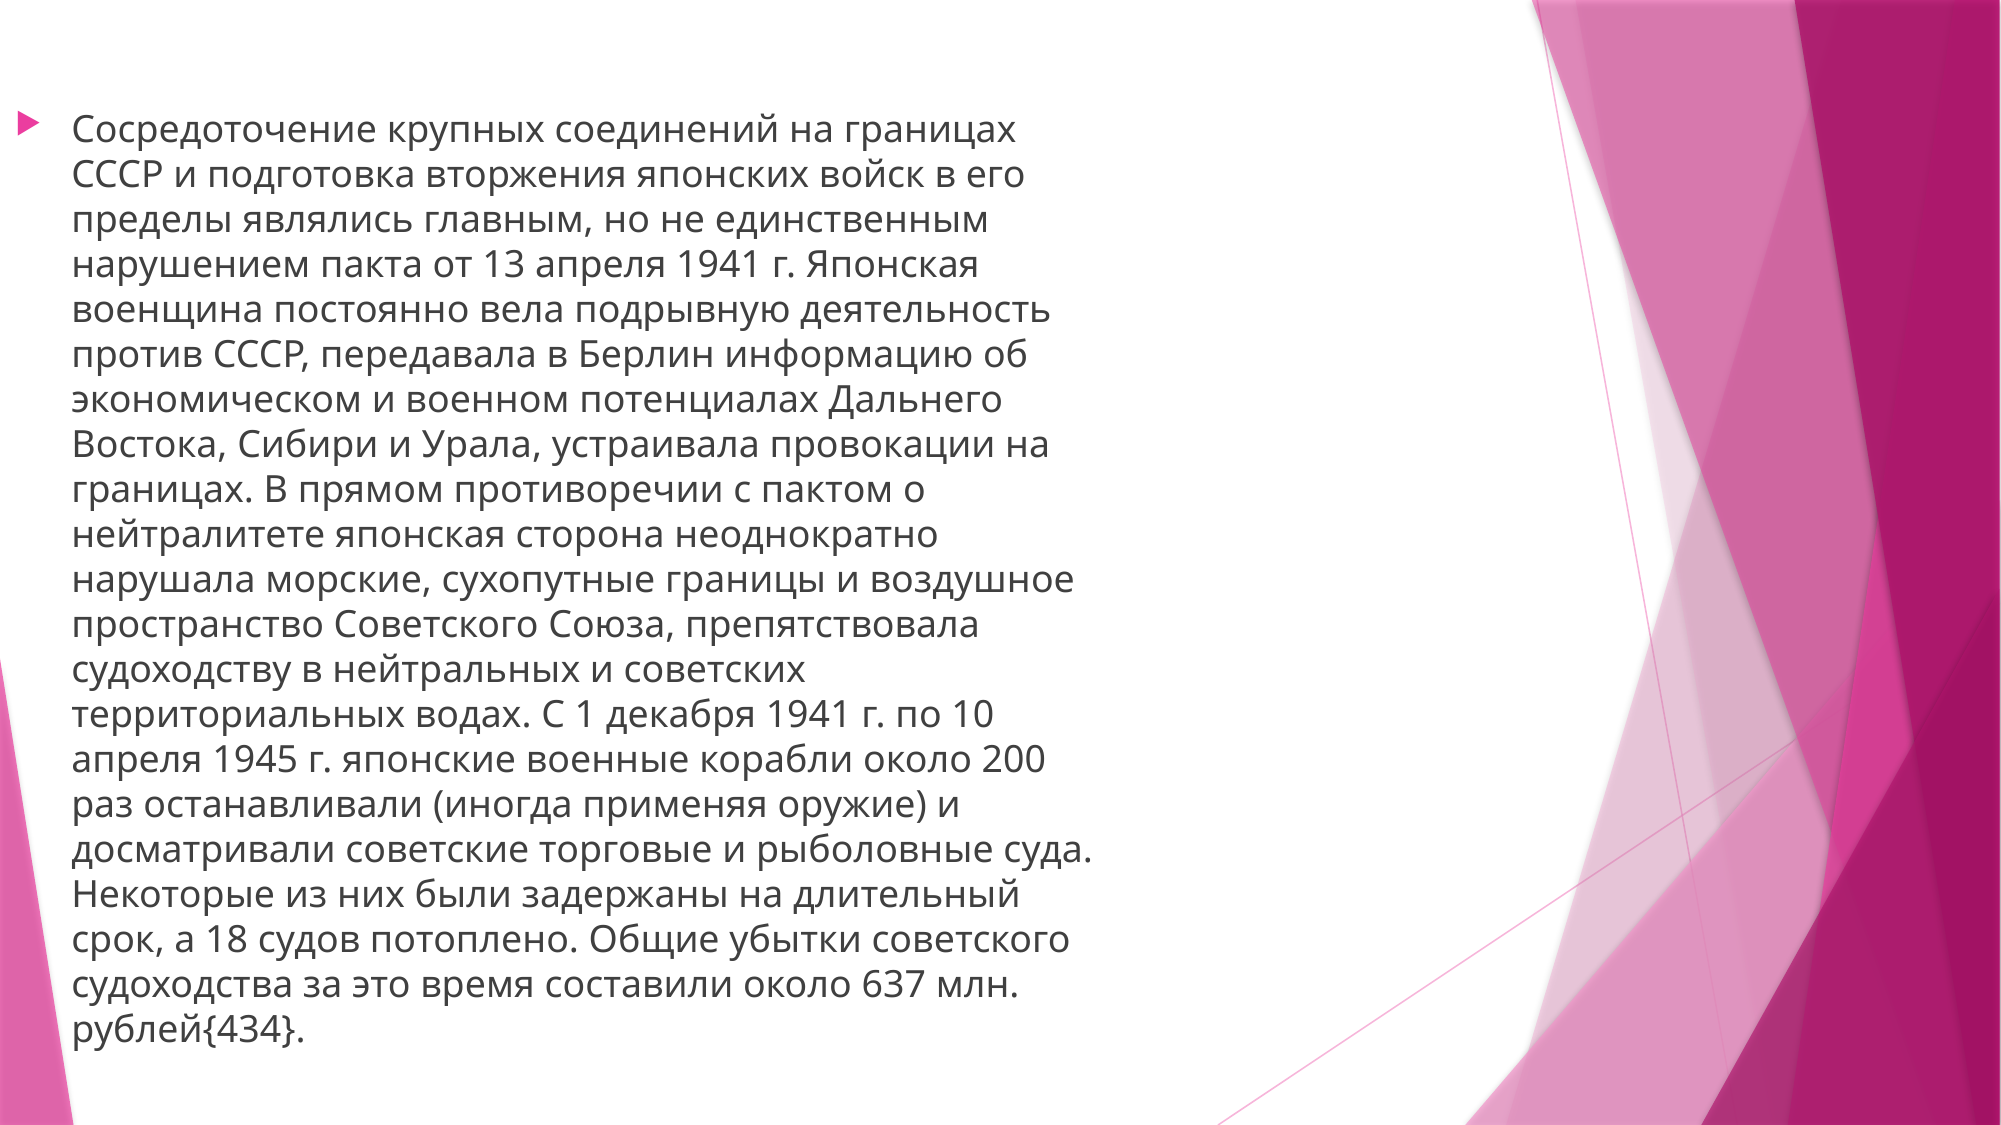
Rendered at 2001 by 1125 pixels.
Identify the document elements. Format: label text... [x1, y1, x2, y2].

list Сосредоточение крупных соединений на границах СССР и подготовка вторжения японских войск в его пределы являлись главным, но не единственным нарушением пакта от 13 апреля 1941 г. Японская военщина постоянно вела подрывную деятельность против СССР, передавала в Берлин информацию об экономическом и военном потенциалах Дальнего Востока, Сибири и Урала, устраивала провокации на границах. В прямом противоречии с пактом о нейтралитете японская сторона неоднократно нарушала морские, сухопутные границы и воздушное пространство Советского Союза, препятствовала судоходству в нейтральных и советских территориальных водах. С 1 декабря 1941 г. по 10 апреля 1945 г. японские военные корабли около 200 раз останавливали (иногда применяя оружие) и досматривали советские торговые и рыболовные суда. Некоторые из них были задержаны на длительный срок, а 18 судов потоплено. Общие убытки советского судоходства за это время составили около 637 млн. рублей{434}. [0, 97, 1114, 1125]
